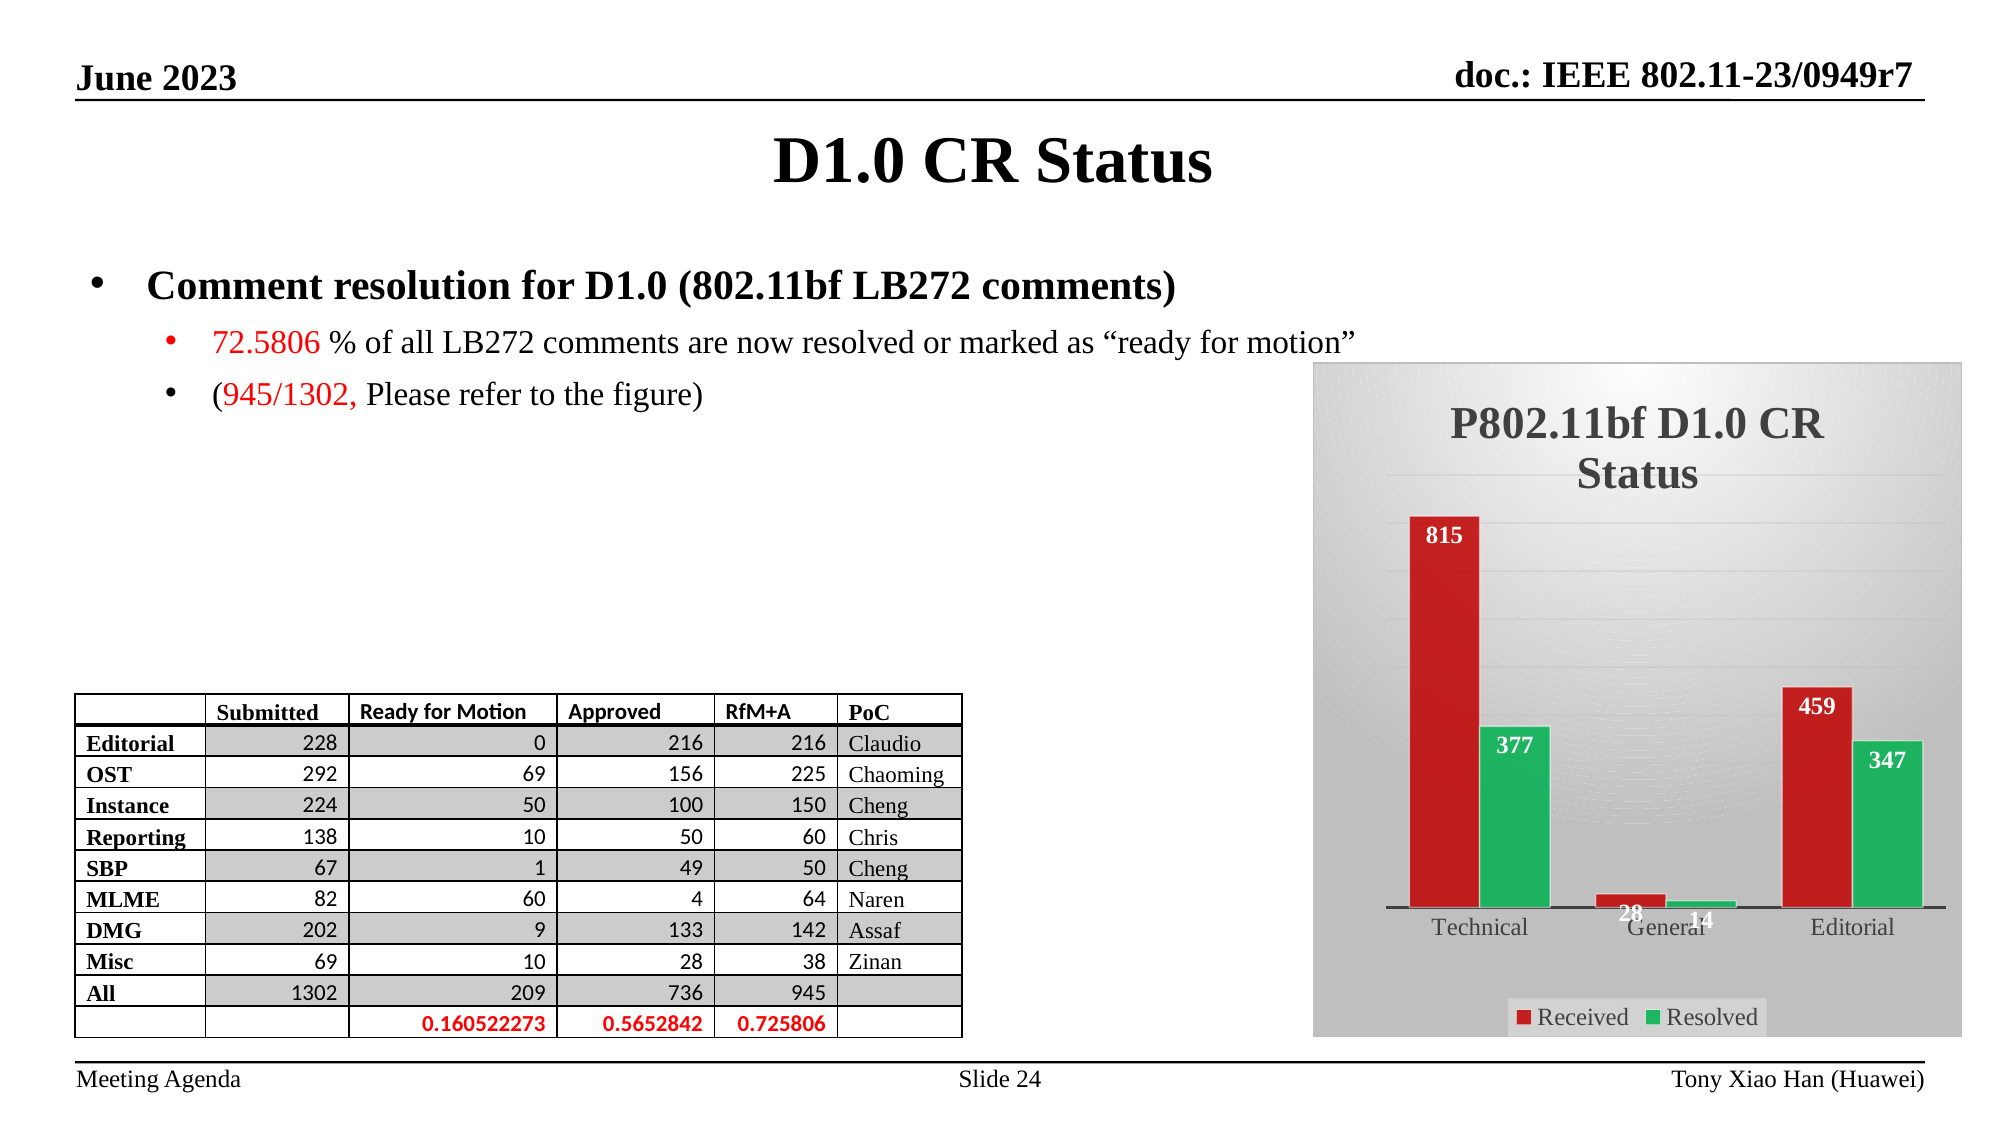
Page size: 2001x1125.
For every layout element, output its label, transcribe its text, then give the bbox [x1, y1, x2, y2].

table_cell 228 [206, 727, 348, 755]
table_cell OST [76, 757, 205, 787]
table_cell 38 [715, 945, 837, 974]
table_cell All [76, 976, 205, 1005]
table_cell Assaf [838, 913, 961, 943]
table_cell [206, 1007, 348, 1037]
table_cell 60 [715, 820, 837, 849]
table_cell 292 [206, 757, 348, 787]
table_cell 216 [715, 727, 837, 755]
table_cell 142 [715, 913, 837, 943]
table_cell 736 [558, 976, 714, 1005]
table_cell 216 [558, 727, 714, 755]
table_cell 49 [558, 851, 714, 880]
table_cell Zinan [838, 945, 961, 974]
title D1.0 CR Status [75, 112, 1913, 200]
table_cell 69 [206, 945, 348, 974]
table_cell 138 [206, 820, 348, 849]
table_cell 1302 [206, 976, 348, 1005]
table_cell 50 [715, 851, 837, 880]
table_cell Cheng [838, 788, 961, 818]
table_cell 209 [350, 976, 556, 1005]
table_cell 64 [715, 882, 837, 912]
table_cell 0.160522273 [350, 1007, 556, 1037]
table_cell 50 [350, 788, 556, 818]
list Comment resolution for D1.0 (802.11bf LB272 comments) 72.5806 % of all LB272 comments are now resolved or marked as “ready for motion” (945/1302, Please refer to the figure) [75, 249, 1425, 938]
table_header Ready for Motion [350, 695, 556, 723]
table_cell 9 [350, 913, 556, 943]
table_cell 133 [558, 913, 714, 943]
table_header RfM+A [715, 695, 837, 723]
table_cell Editorial [76, 727, 205, 755]
table_cell 225 [715, 757, 837, 787]
table_cell 82 [206, 882, 348, 912]
table_cell [76, 1007, 205, 1037]
table_cell Reporting [76, 820, 205, 849]
table_cell Claudio [838, 727, 961, 755]
table_cell Instance [76, 788, 205, 818]
table_cell 0.725806 [715, 1007, 837, 1037]
table_cell 150 [715, 788, 837, 818]
table_cell DMG [76, 913, 205, 943]
table_cell 945 [715, 976, 837, 1005]
table_cell 50 [558, 820, 714, 849]
table_cell [838, 976, 961, 1005]
table_cell Chaoming [838, 757, 961, 787]
chart [1312, 362, 1963, 1038]
table_cell 60 [350, 882, 556, 912]
table_header [76, 695, 205, 723]
table_header Submitted [206, 695, 348, 723]
table_cell 69 [350, 757, 556, 787]
table_cell 4 [558, 882, 714, 912]
table_cell [838, 1007, 961, 1037]
table_cell 1 [350, 851, 556, 880]
table_cell 10 [350, 945, 556, 974]
table_cell 0.5652842 [558, 1007, 714, 1037]
table_header PoC [838, 695, 961, 723]
table_cell 224 [206, 788, 348, 818]
table_cell Naren [838, 882, 961, 912]
table_cell 156 [558, 757, 714, 787]
table_cell SBP [76, 851, 205, 880]
table_cell Cheng [838, 851, 961, 880]
table_cell Chris [838, 820, 961, 849]
table_cell MLME [76, 882, 205, 912]
table_cell 0 [350, 727, 556, 755]
table_cell 100 [558, 788, 714, 818]
table_header Approved [558, 695, 714, 723]
table_cell Misc [76, 945, 205, 974]
table_cell 202 [206, 913, 348, 943]
table_cell 10 [350, 820, 556, 849]
table_cell 67 [206, 851, 348, 880]
table_cell 28 [558, 945, 714, 974]
